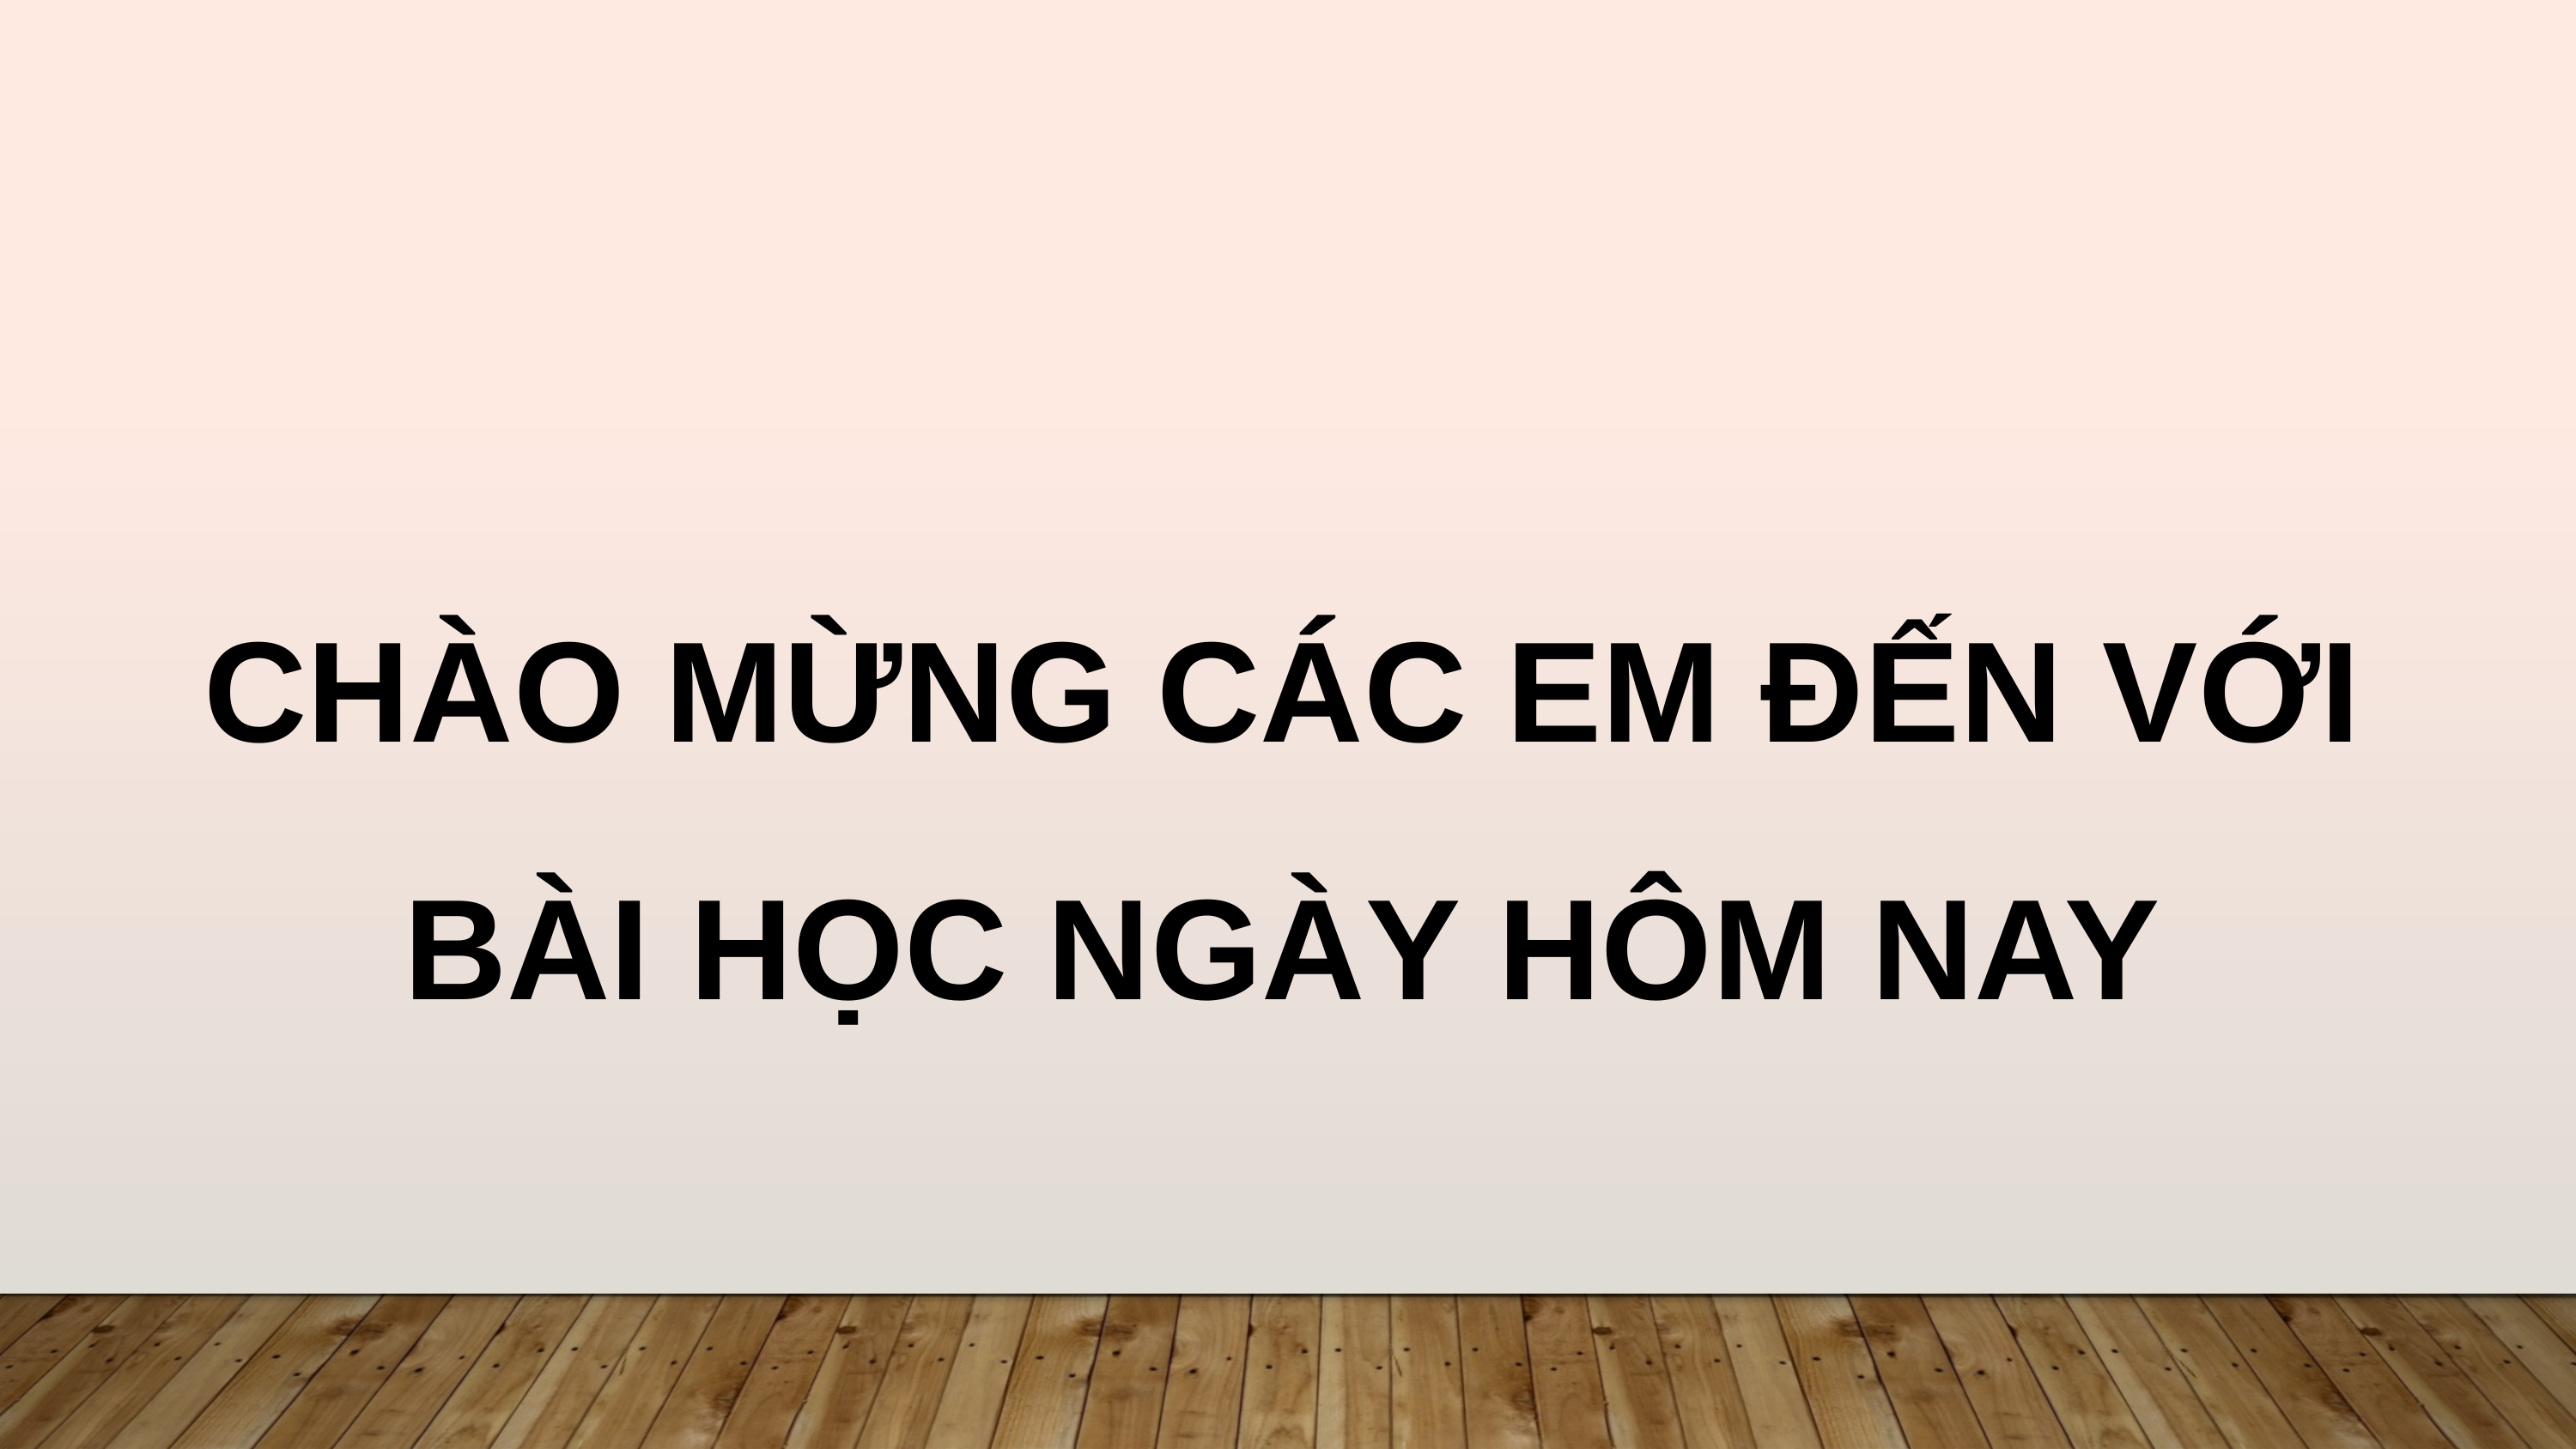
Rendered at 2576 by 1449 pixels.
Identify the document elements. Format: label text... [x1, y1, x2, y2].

picture [0, 1294, 2576, 1449]
text_box CHÀO MỪNG CÁC EM ĐẾN VỚI BÀI HỌC NGÀY HÔM NAY [184, 513, 2381, 1029]
